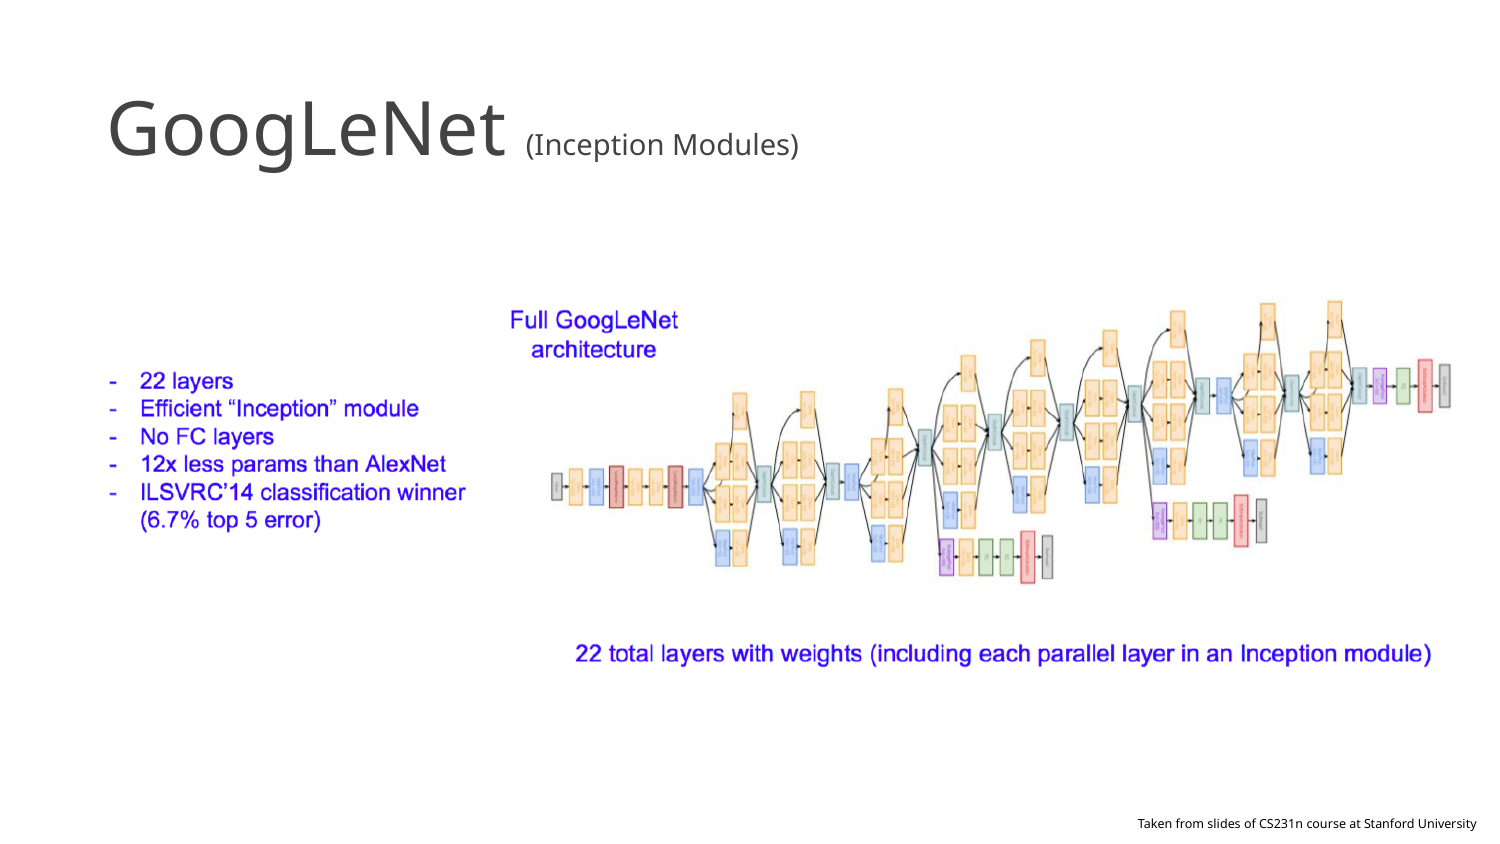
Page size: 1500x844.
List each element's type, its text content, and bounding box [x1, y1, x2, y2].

text_box GoogLeNet (Inception Modules) [91, 65, 1160, 200]
picture [66, 357, 473, 547]
picture [488, 283, 1457, 708]
text_box Taken from slides of CS231n course at Stanford University [1087, 801, 1492, 831]
